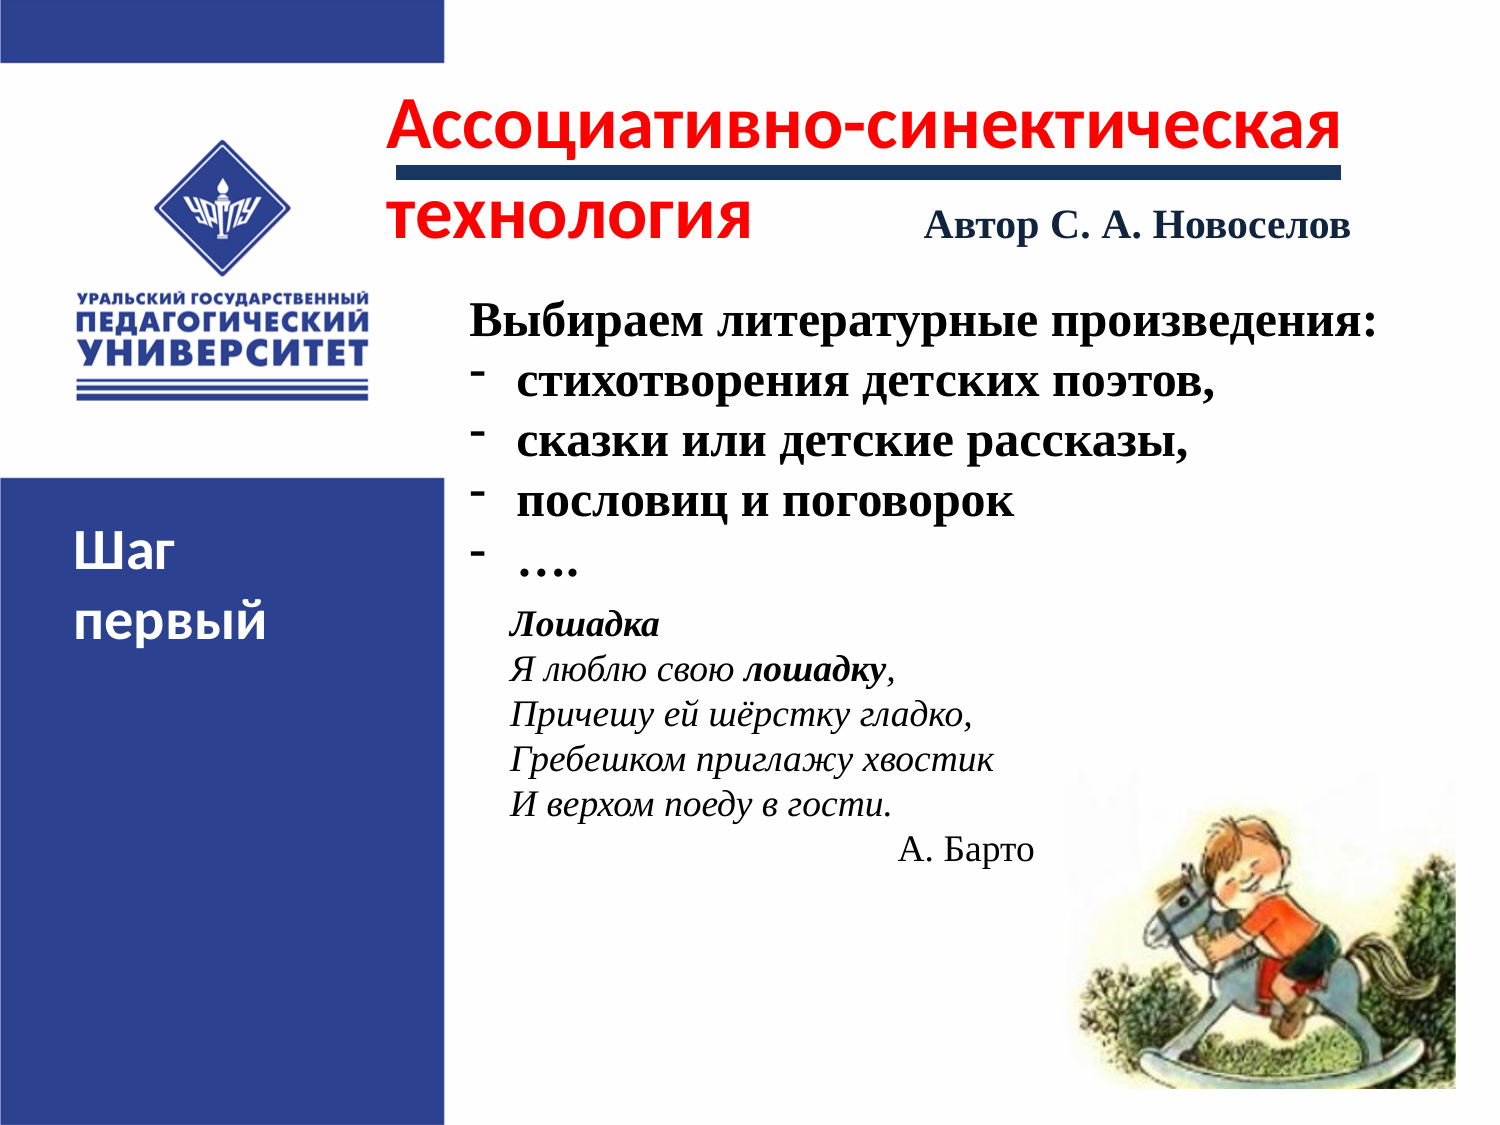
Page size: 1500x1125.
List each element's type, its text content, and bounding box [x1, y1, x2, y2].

text_box Выбираем литературные произведения: стихотворения детских поэтов, сказки или детские рассказы, пословиц и поговорок …. [454, 279, 1500, 595]
text_box Шаг первый [58, 503, 414, 659]
picture [0, 0, 1500, 1125]
text_box Лошадка Я люблю свою лошадку, Причешу ей шёрстку гладко, Гребешком приглажу хвостик И верхом поеду в гости. А. Барто [495, 591, 1063, 876]
text_box Ассоциативно-синектическая технология Автор С. А. Новоселов [371, 65, 1459, 361]
